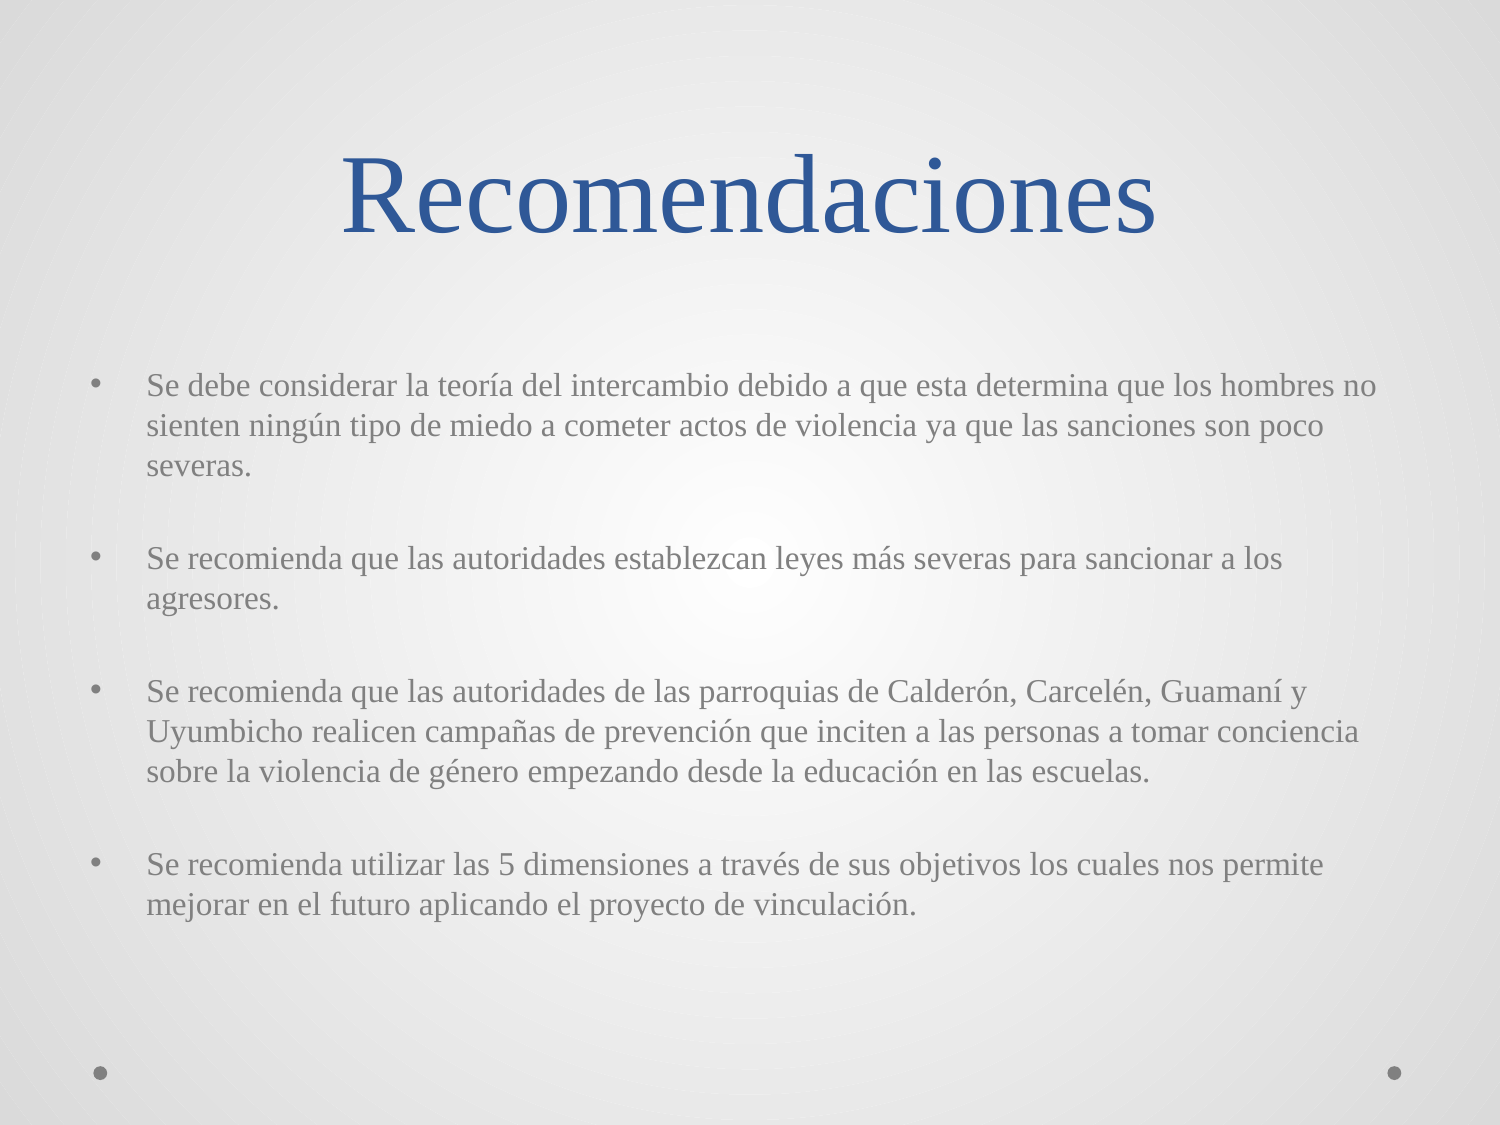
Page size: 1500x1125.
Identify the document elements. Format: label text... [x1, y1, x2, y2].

title Recomendaciones [75, 0, 1425, 263]
list Se debe considerar la teoría del intercambio debido a que esta determina que los hombres no sienten ningún tipo de miedo a cometer actos de violencia ya que las sanciones son poco severas. Se recomienda que las autoridades establezcan leyes más severas para sancionar a los agresores. Se recomienda que las autoridades de las parroquias de Calderón, Carcelén, Guamaní y Uyumbicho realicen campañas de prevención que inciten a las personas a tomar conciencia sobre la violencia de género empezando desde la educación en las escuelas. Se recomienda utilizar las 5 dimensiones a través de sus objetivos los cuales nos permite mejorar en el futuro aplicando el proyecto de vinculación. [75, 355, 1425, 944]
